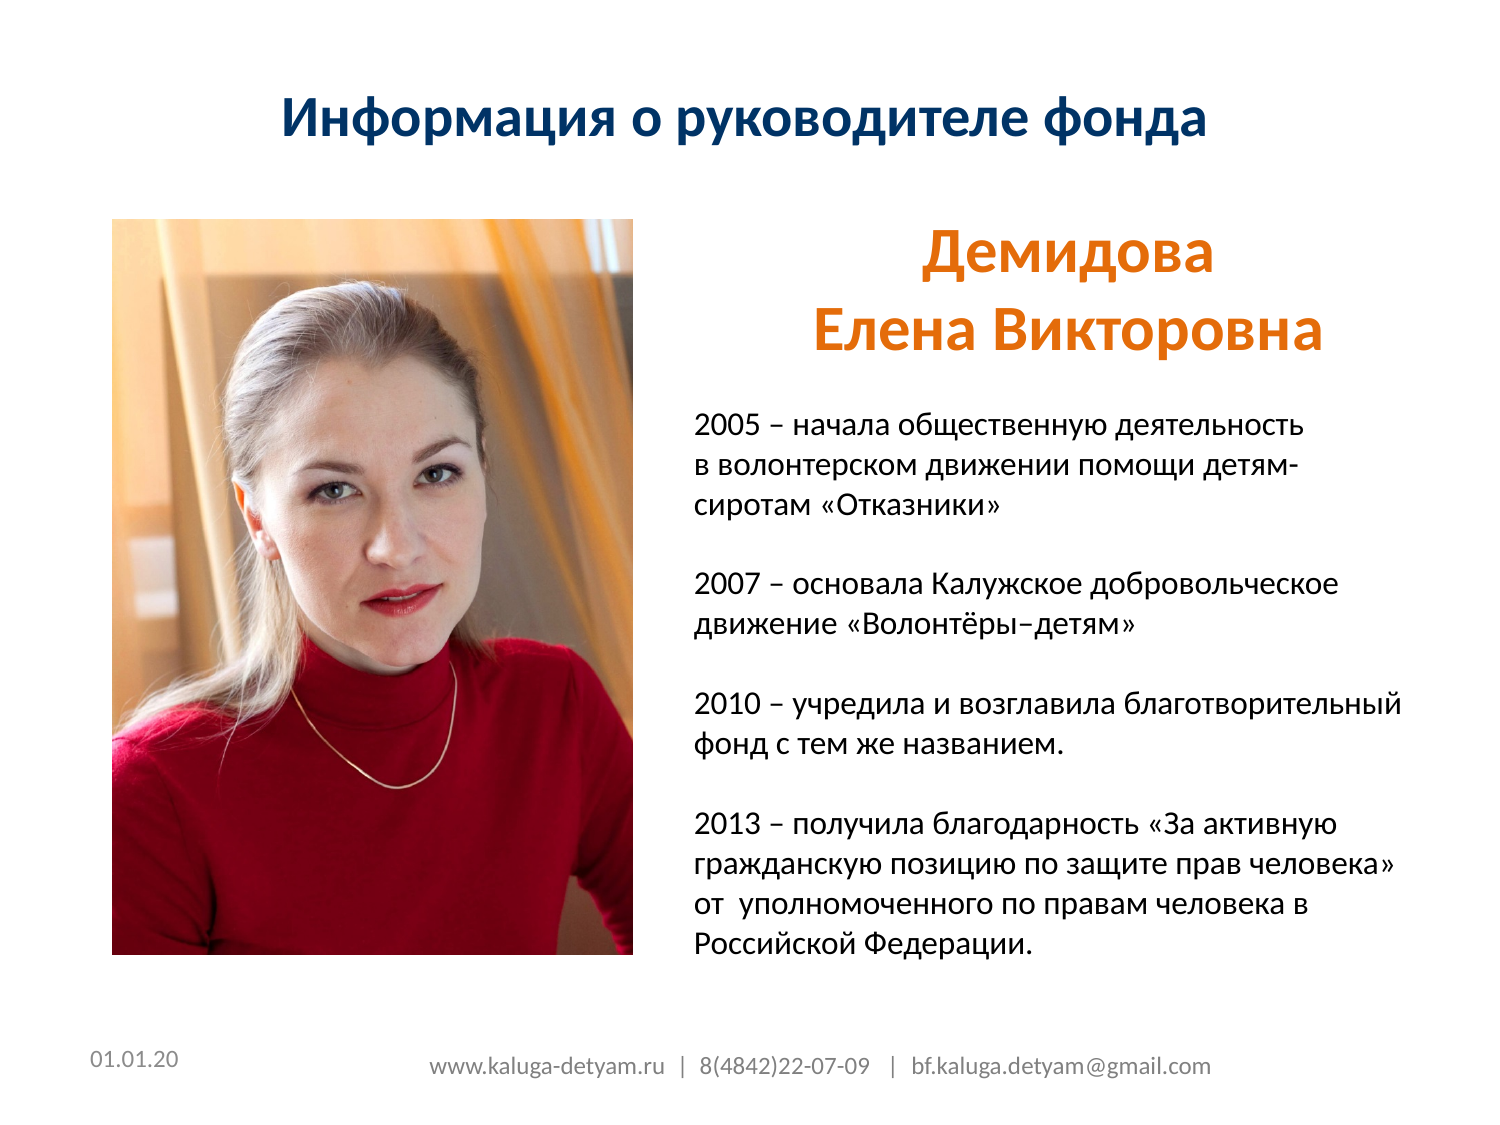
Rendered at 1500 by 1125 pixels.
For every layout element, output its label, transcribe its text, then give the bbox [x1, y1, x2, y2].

title Информация о руководителе фонда [76, 78, 1427, 149]
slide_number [75, 1042, 425, 1103]
footer www.kaluga-detyam.ru | 8(4842)22-07-09 | bf.kaluga.detyam@gmail.com [383, 1035, 1258, 1095]
text_box Демидова Елена Викторовна [732, 208, 1406, 376]
text_box 2005 – начала общественную деятельность в волонтерском движении помощи детям-сиротам «Отказники» 2007 – основала Калужское добровольческое движение «Волонтёры–детям» 2010 – учредила и возглавила благотворительный фонд с тем же названием. 2013 – получила благодарность «За активную гражданскую позицию по защите прав человека» от уполномоченного по правам человека в Российской Федерации. [679, 394, 1424, 969]
picture [112, 219, 633, 956]
